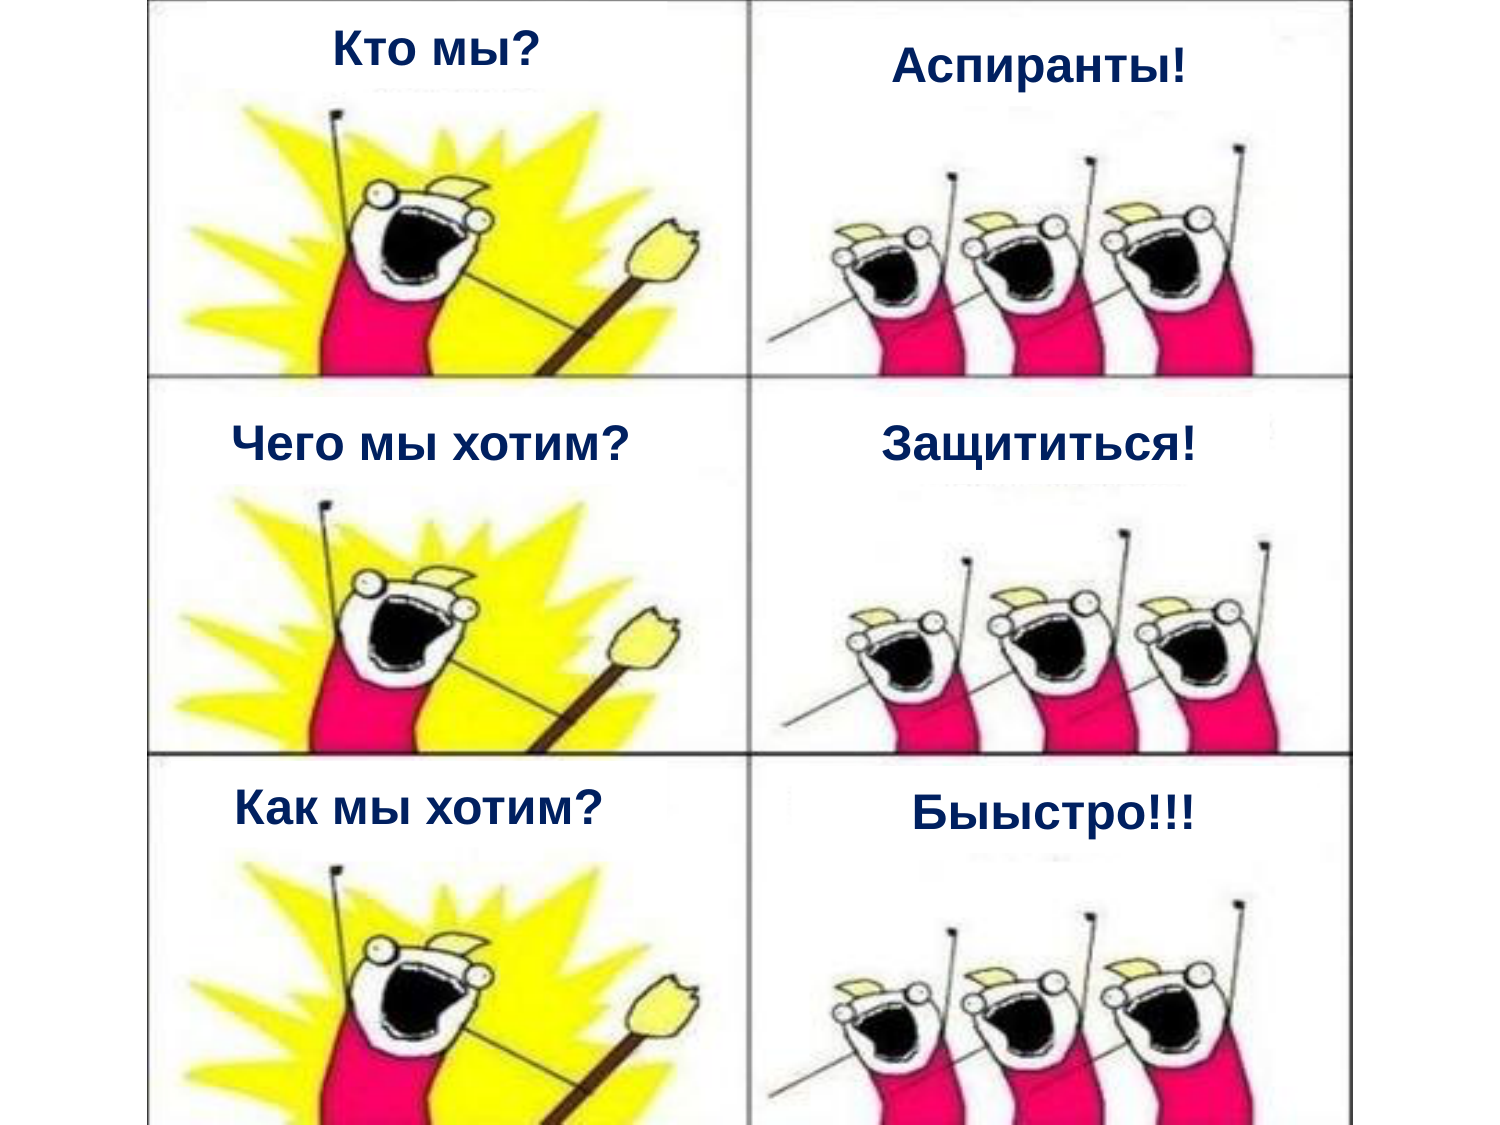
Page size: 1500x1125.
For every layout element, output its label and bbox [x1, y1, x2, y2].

picture [147, 0, 1353, 1125]
